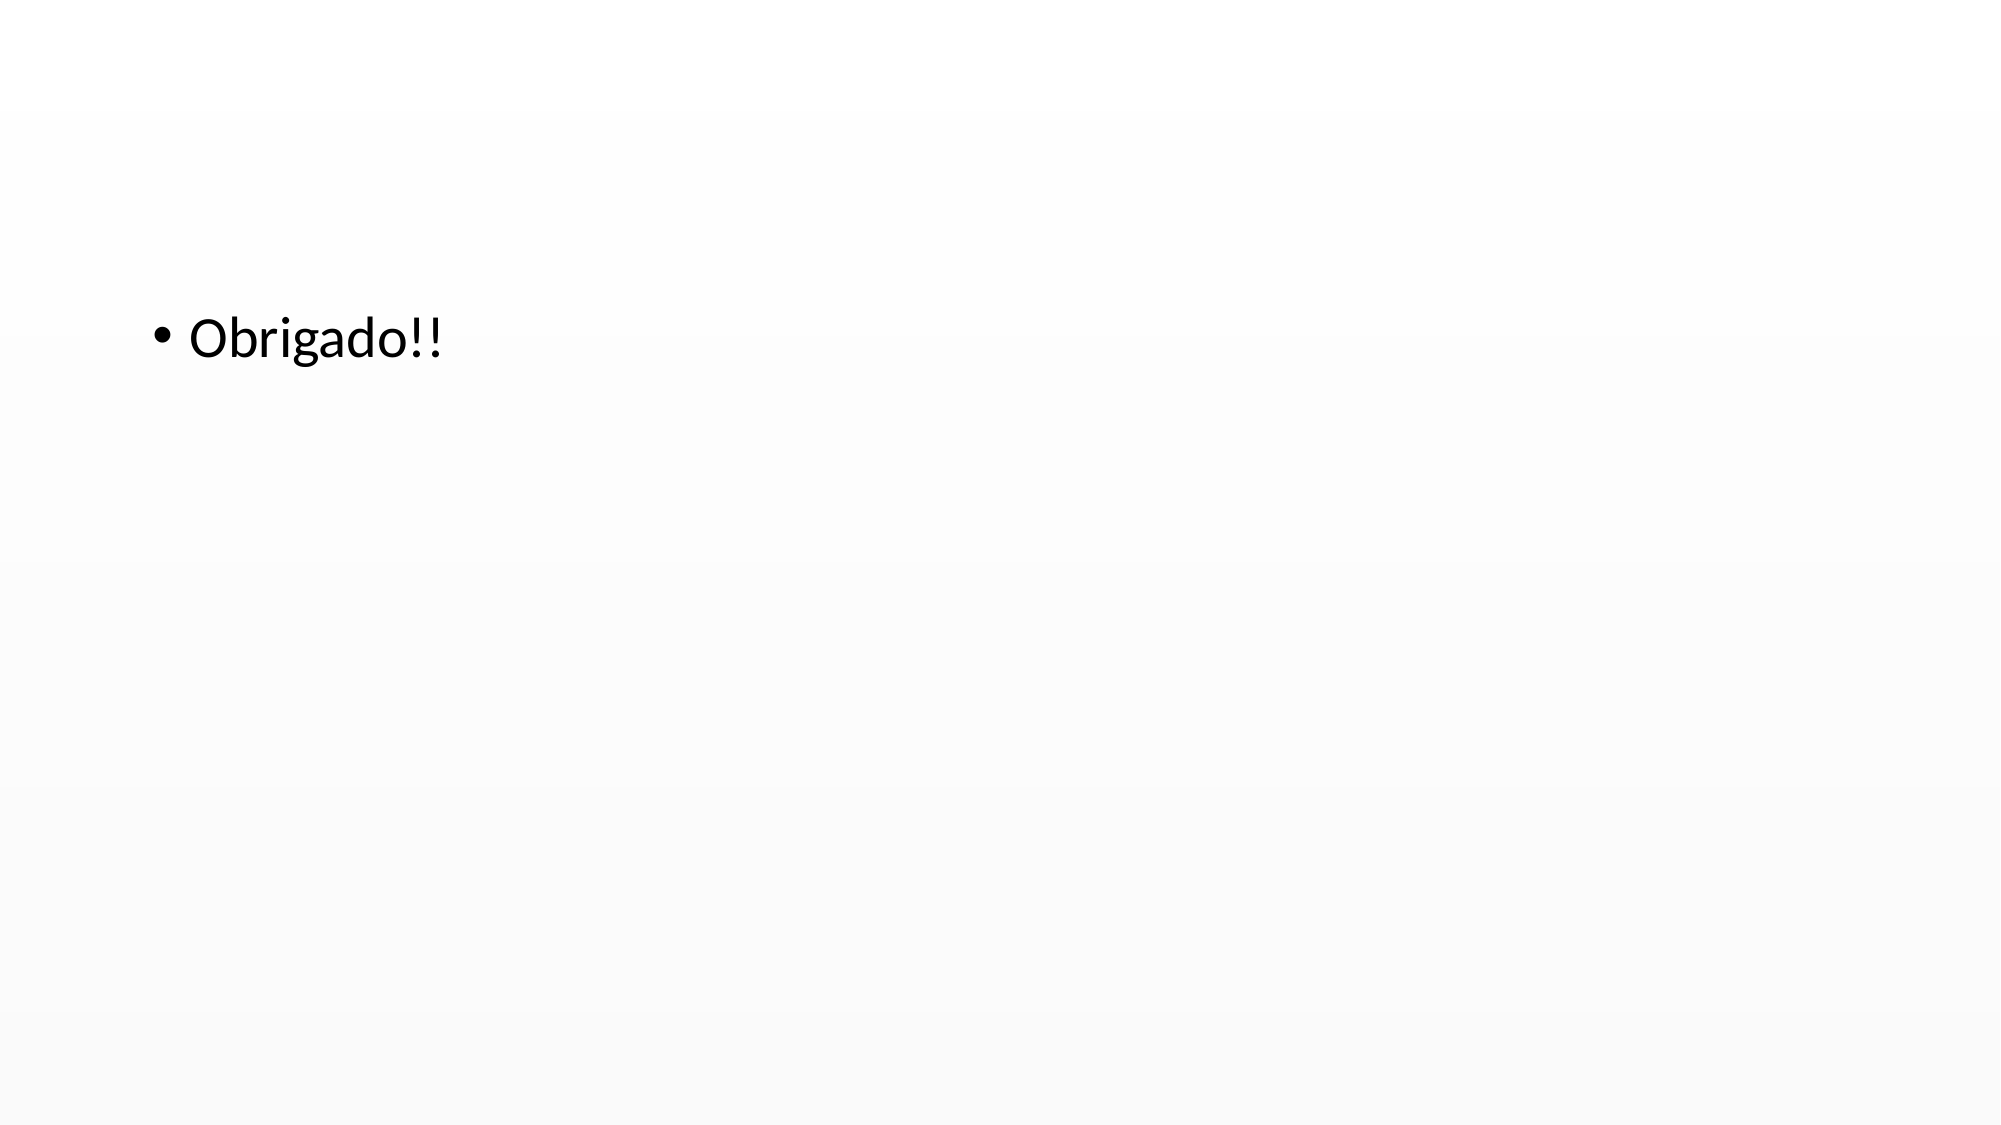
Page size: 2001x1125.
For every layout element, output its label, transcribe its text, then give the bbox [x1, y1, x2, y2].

list Obrigado!! [137, 299, 1863, 1014]
